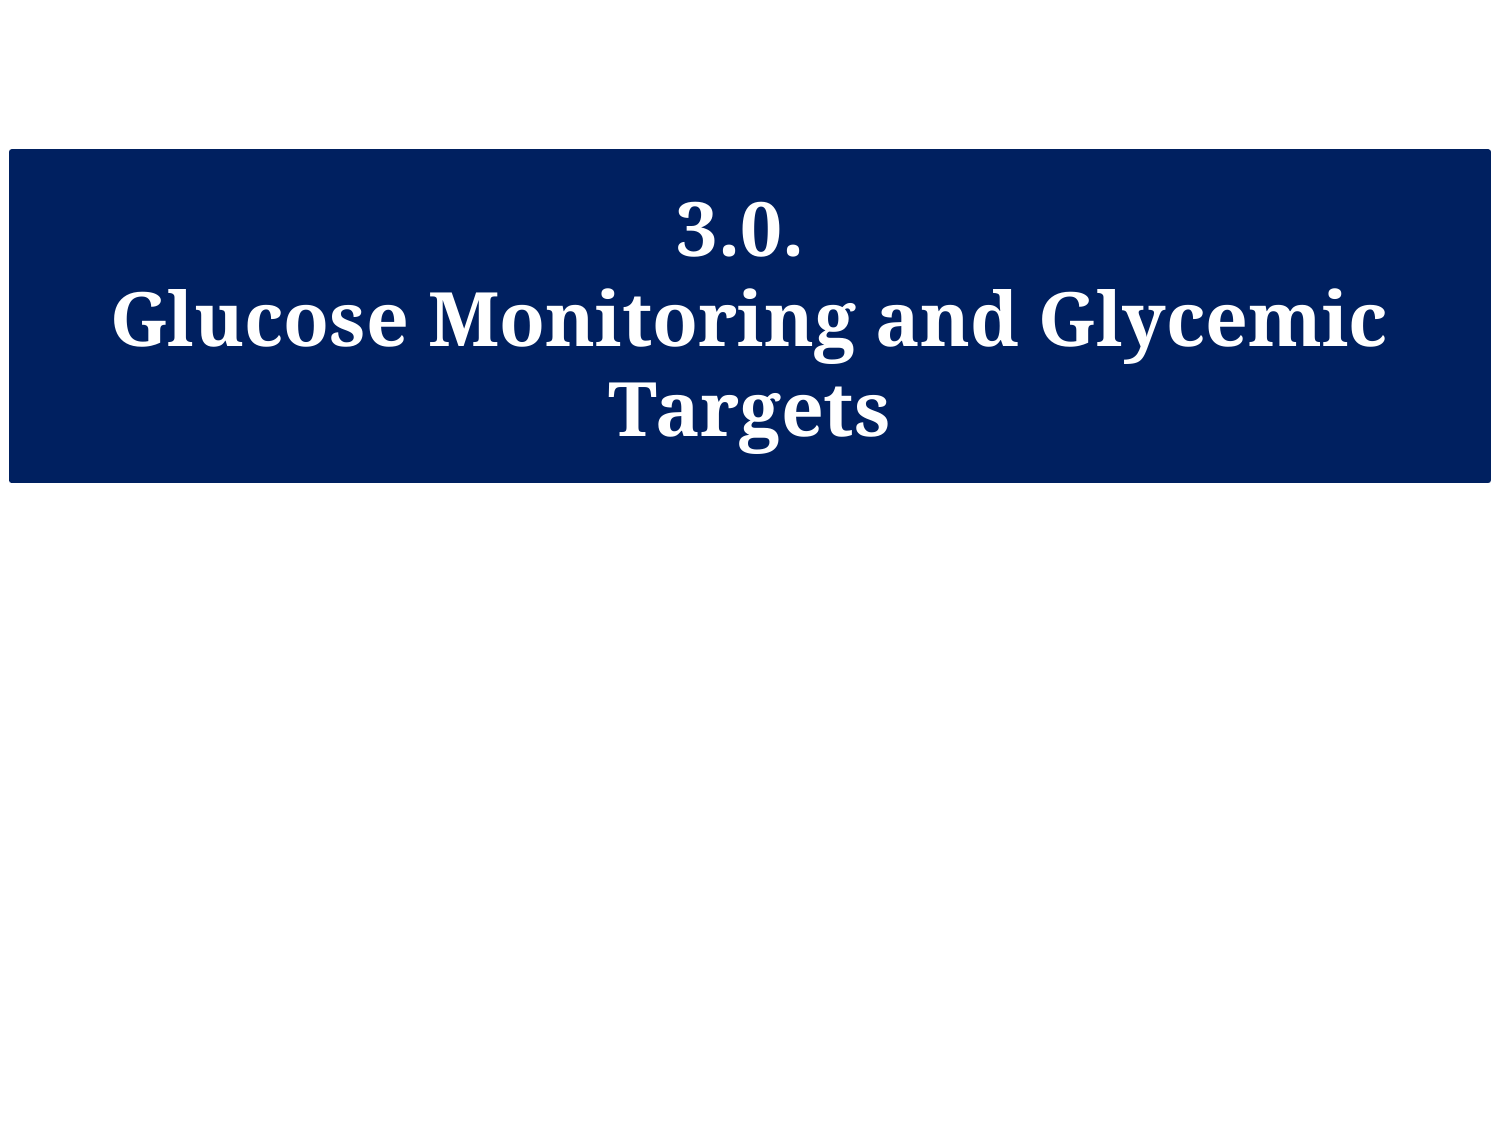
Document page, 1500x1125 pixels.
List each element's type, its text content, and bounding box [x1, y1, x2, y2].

text_box 3.0. Glucose Monitoring and Glycemic Targets [11, 152, 1489, 481]
